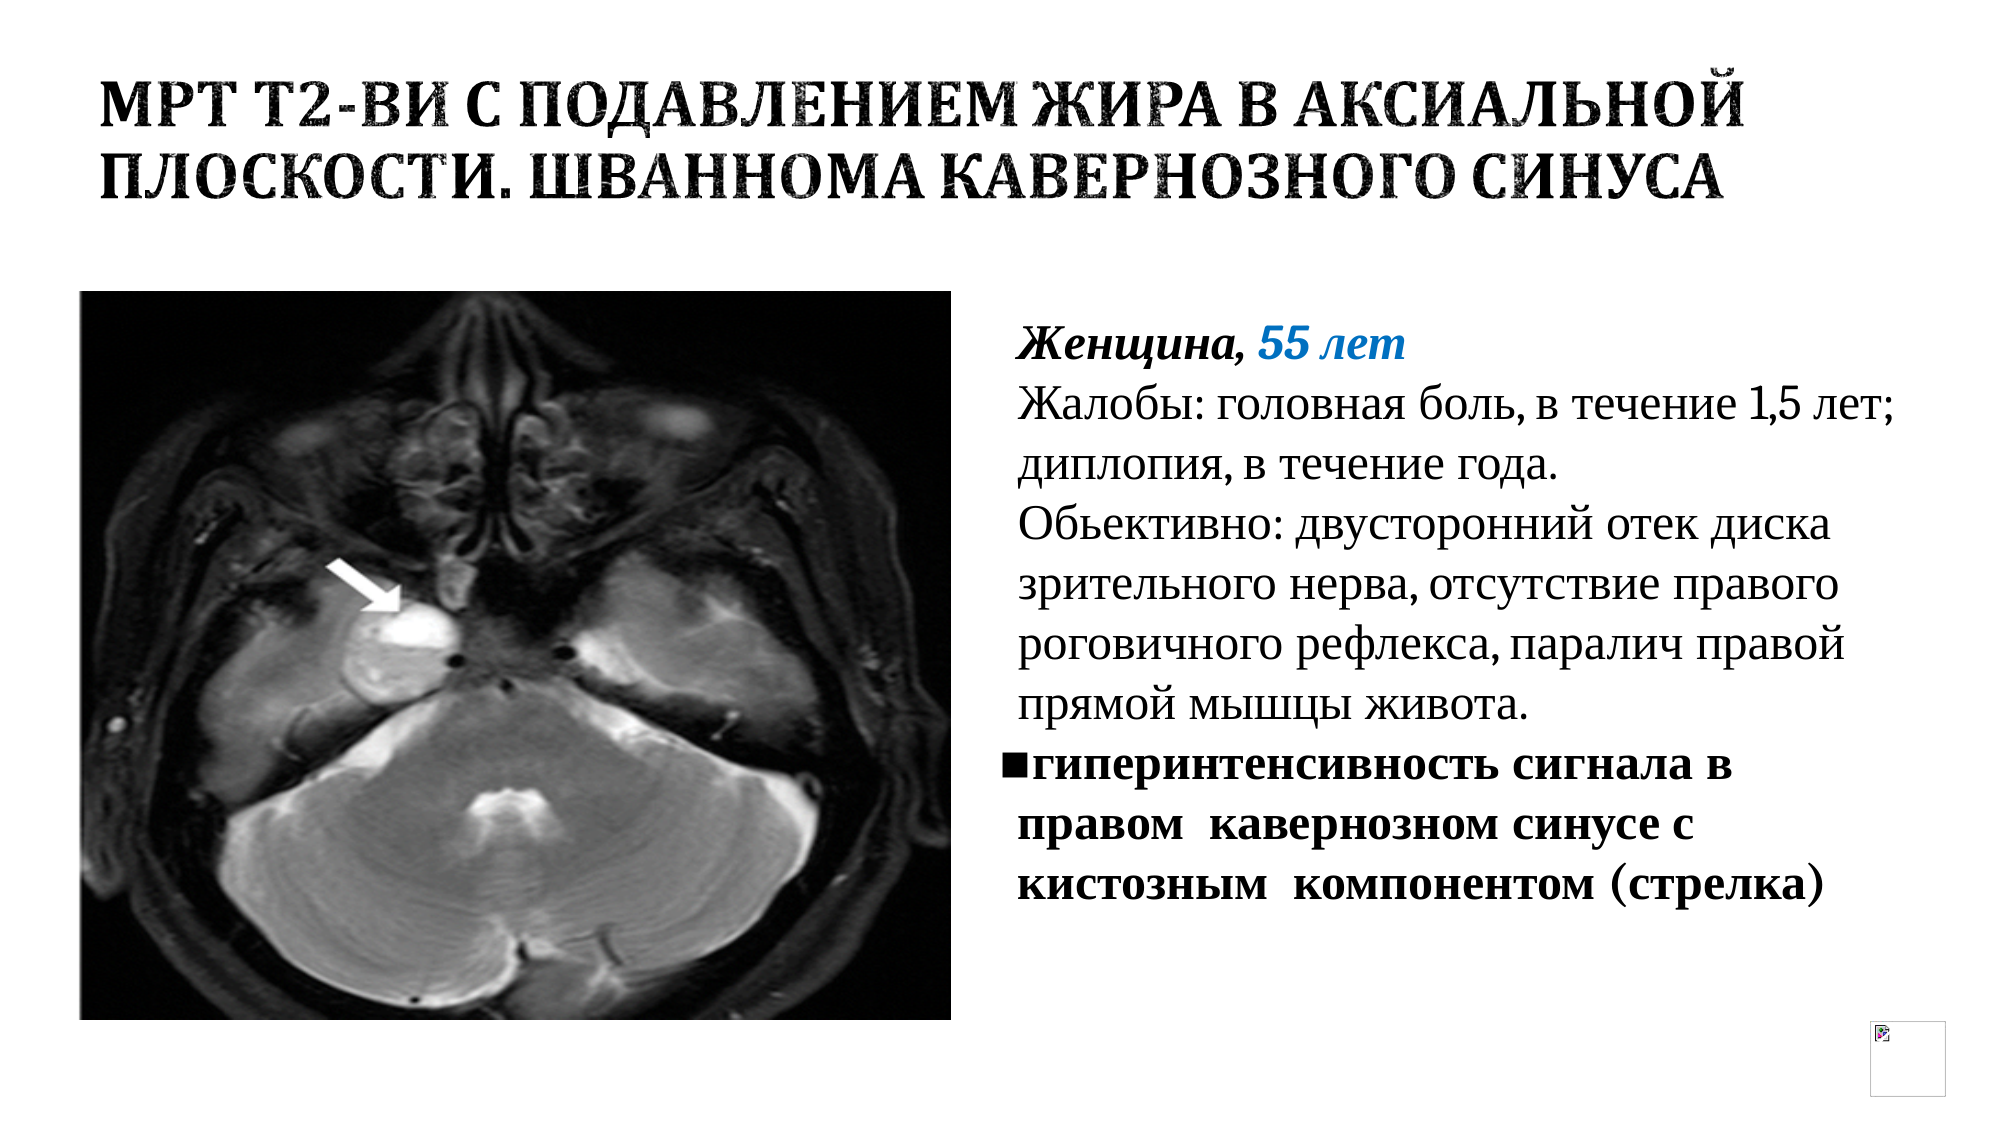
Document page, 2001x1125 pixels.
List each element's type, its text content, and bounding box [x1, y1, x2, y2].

picture [1870, 1021, 1946, 1097]
picture [78, 290, 951, 1020]
picture [56, 8, 1918, 273]
text_box Женщина, 55 лет Жалобы: головная боль, в течение 1,5 лет; диплопия, в течение года. Обьективно: двусторонний отек диска зрительного нерва, отсутствие правого роговичного рефлекса, паралич правой прямой мышцы живота. гиперинтенсивность сигнала в правом кавернозном синусе с кистозным компонентом (стрелка) [998, 307, 1909, 910]
